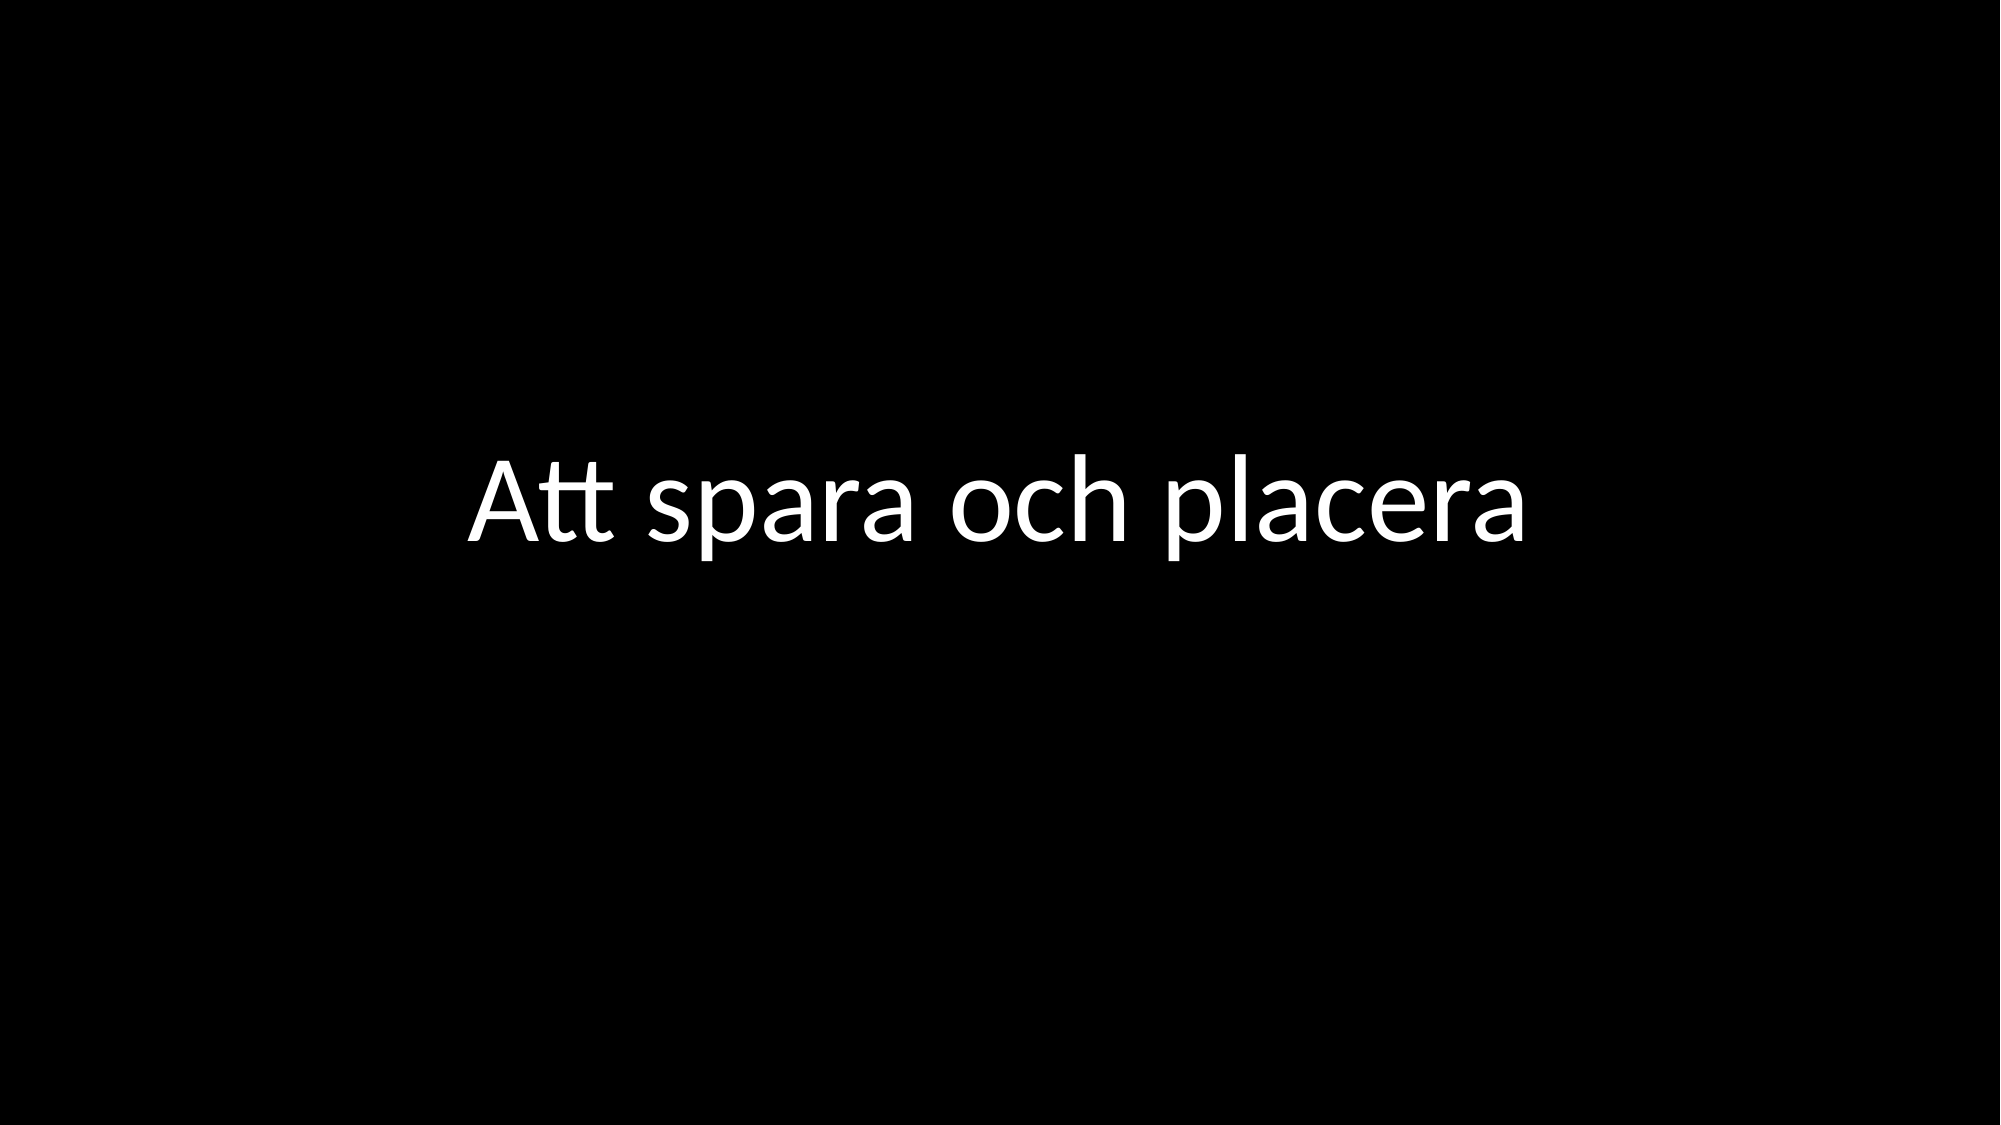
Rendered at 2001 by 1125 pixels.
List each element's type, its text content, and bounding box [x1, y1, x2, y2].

title Att spara och placera [249, 184, 1750, 576]
